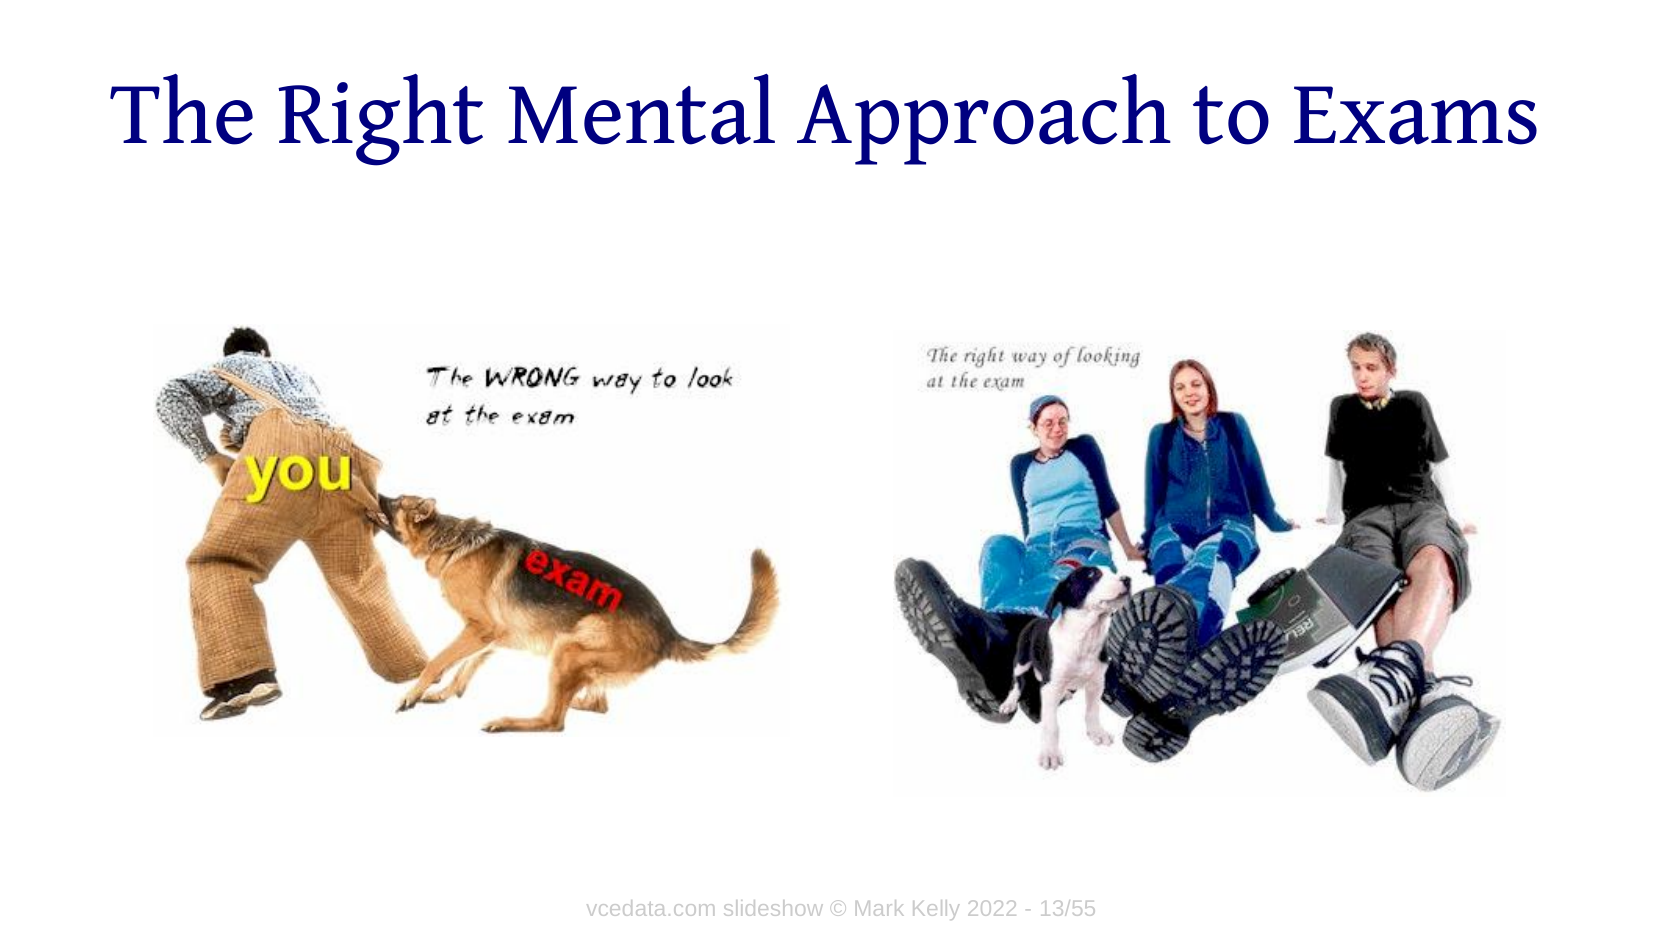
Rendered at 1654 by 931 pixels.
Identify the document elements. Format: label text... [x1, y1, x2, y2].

text_box vcedata.com slideshow © Mark Kelly 2022 - <number>/13 [354, 885, 1329, 930]
picture [893, 329, 1506, 798]
picture [153, 324, 790, 738]
title The Right Mental Approach to Exams [82, 29, 1571, 185]
